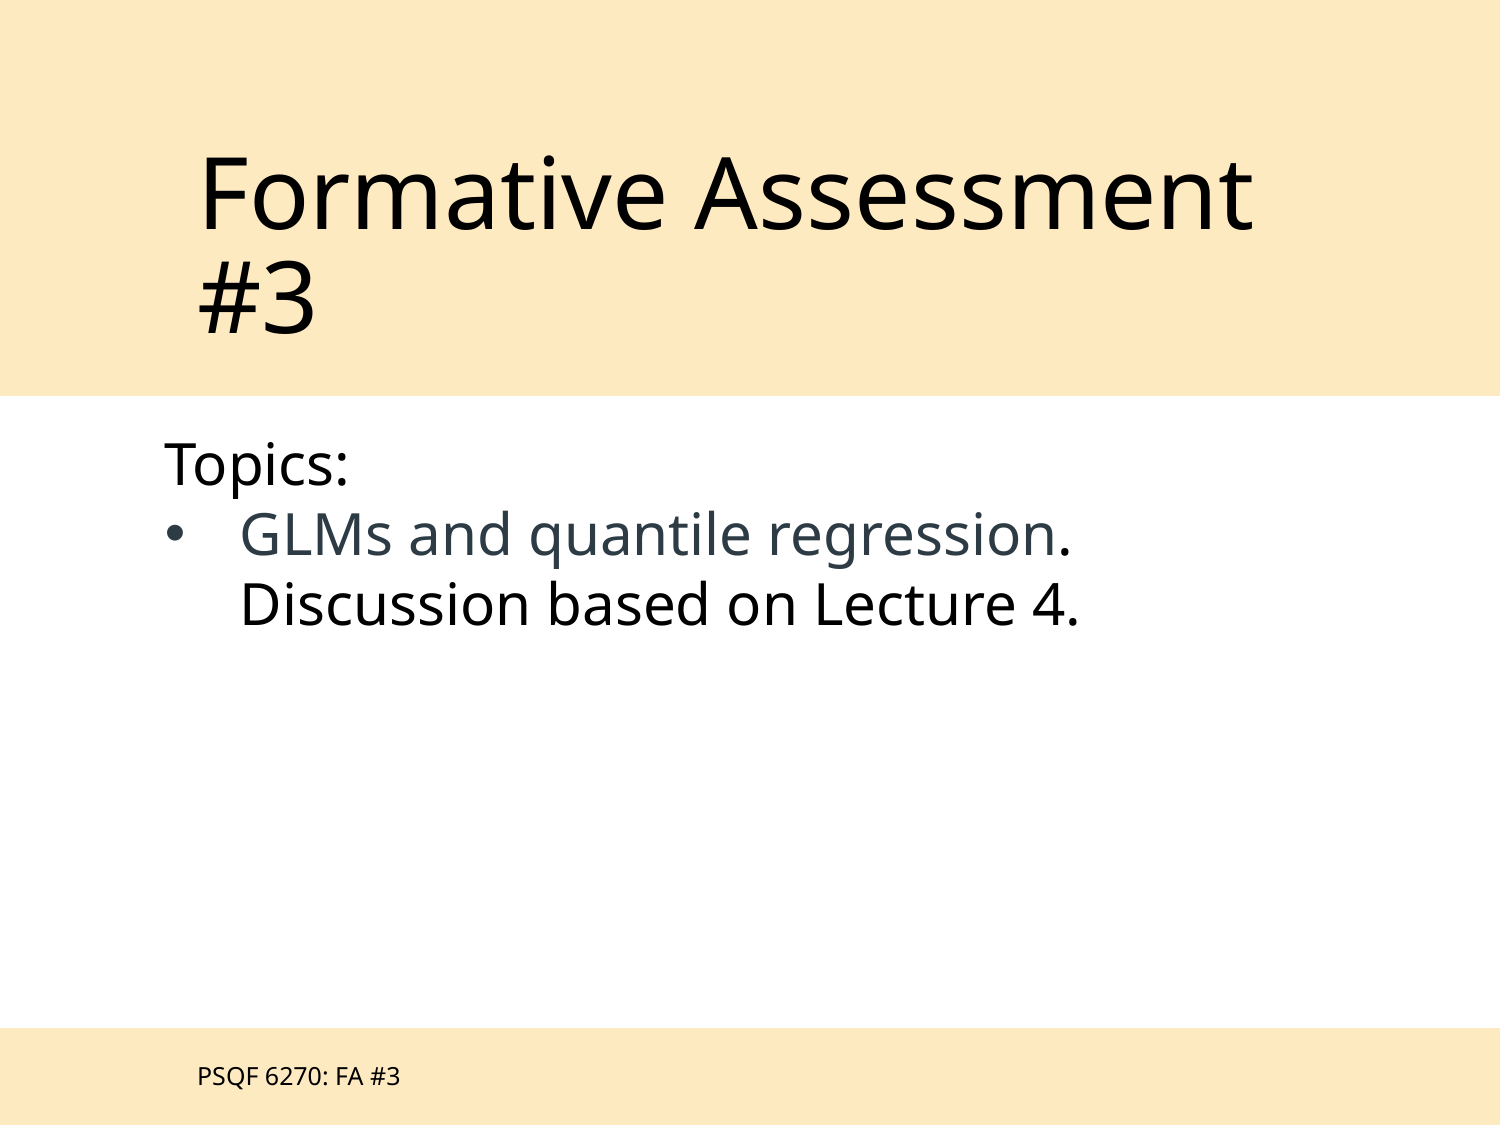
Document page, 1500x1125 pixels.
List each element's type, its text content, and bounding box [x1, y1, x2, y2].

text_box [0, 1028, 1500, 1125]
text_box Formative Assessment #3 [195, 145, 1305, 250]
text_box PSQF 6270: FA #3 [195, 1061, 505, 1092]
text_box Topics: GLMs and quantile regression. Discussion based on Lecture 4. [149, 419, 1350, 645]
text_box [0, 0, 1500, 396]
